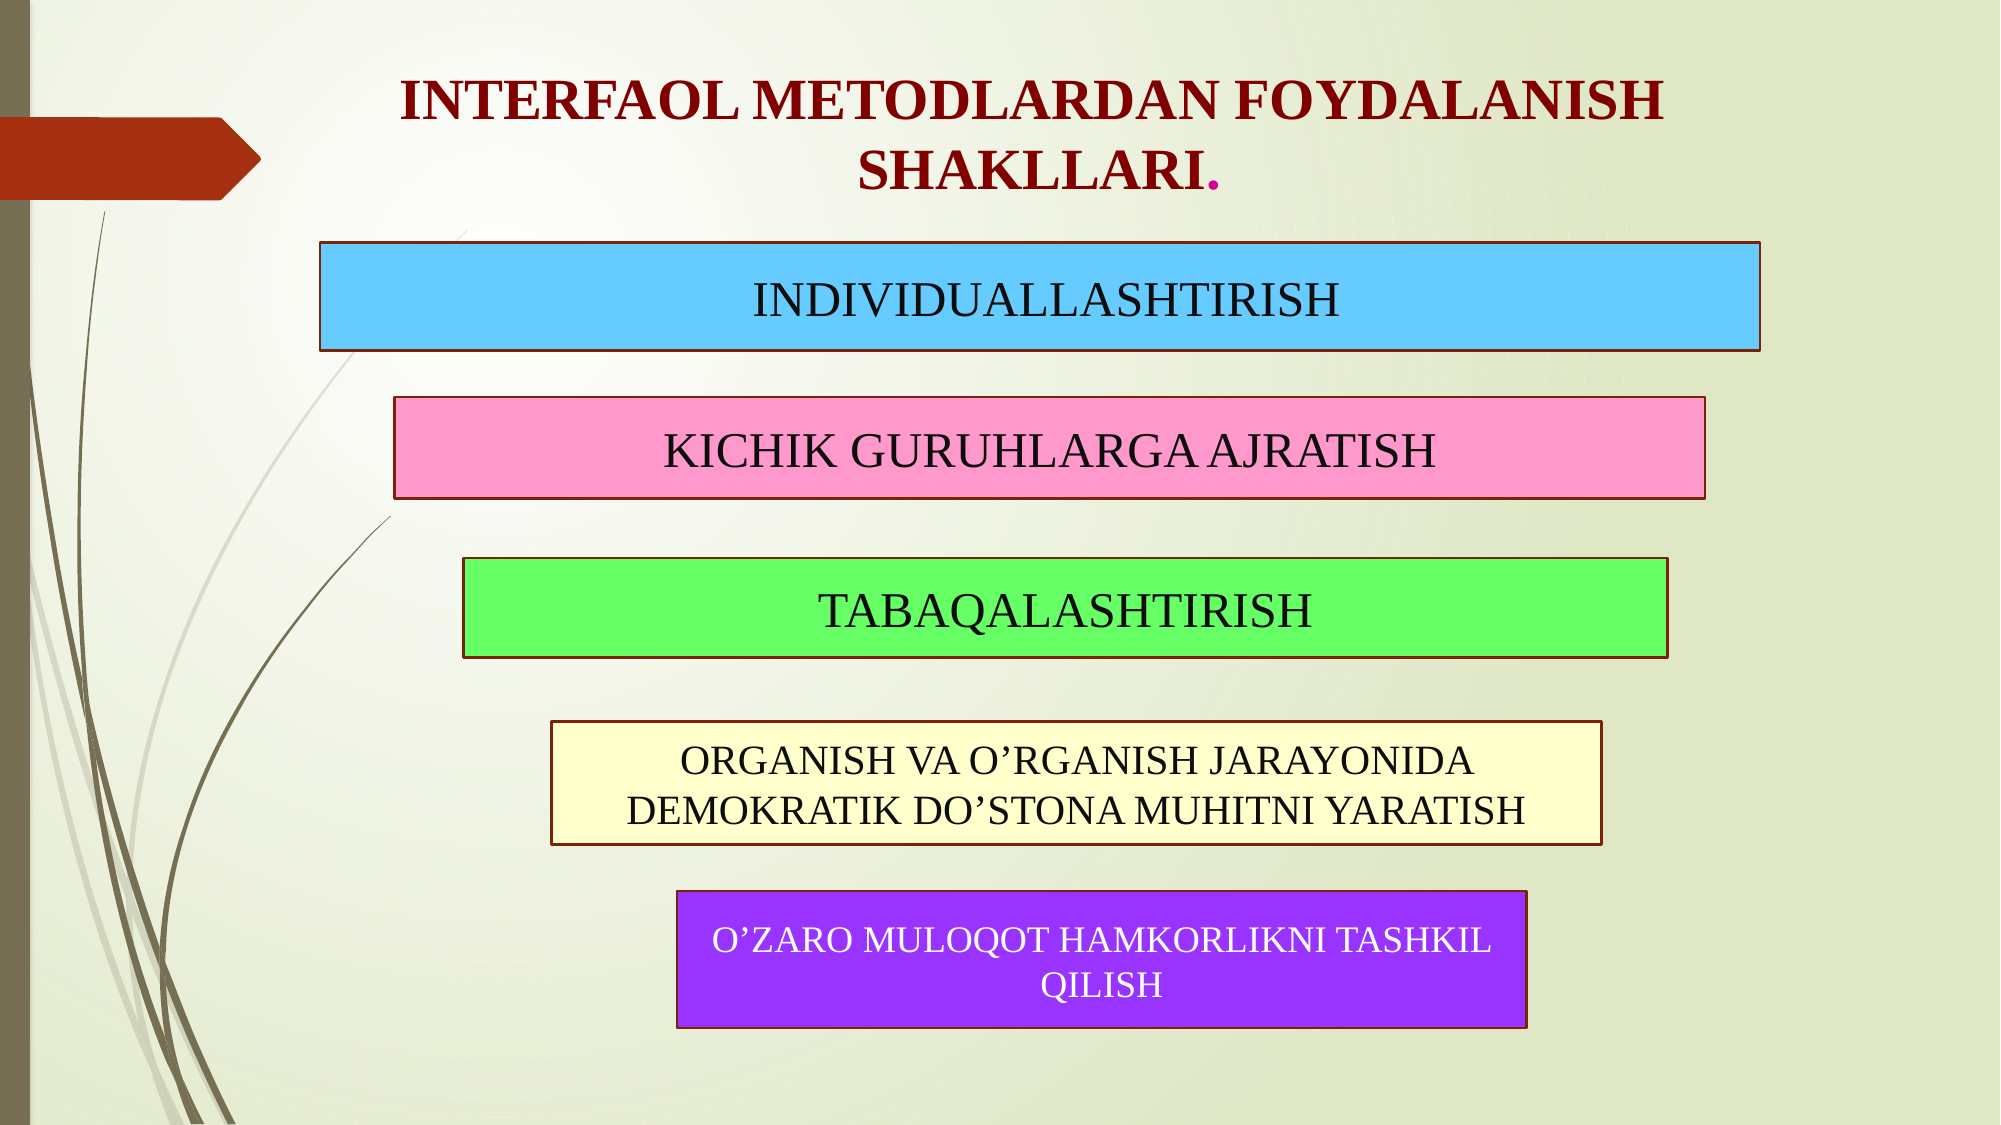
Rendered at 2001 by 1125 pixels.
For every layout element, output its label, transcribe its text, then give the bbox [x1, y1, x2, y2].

text_box O’ZARO MULOQOT HAMKORLIKNI TASHKIL QILISH [676, 890, 1528, 1029]
text_box INDIVIDUALLASHTIRISH [319, 241, 1761, 352]
title INTERFAOL METODLARDAN FOYDALANISH SHAKLLARI. [308, 53, 1771, 257]
text_box ORGANISH VA O’RGANISH JARAYONIDA DEMOKRATIK DO’STONA MUHITNI YARATISH [550, 720, 1603, 846]
text_box TABAQALASHTIRISH [462, 557, 1669, 659]
text_box KICHIK GURUHLARGA AJRATISH [393, 396, 1706, 500]
